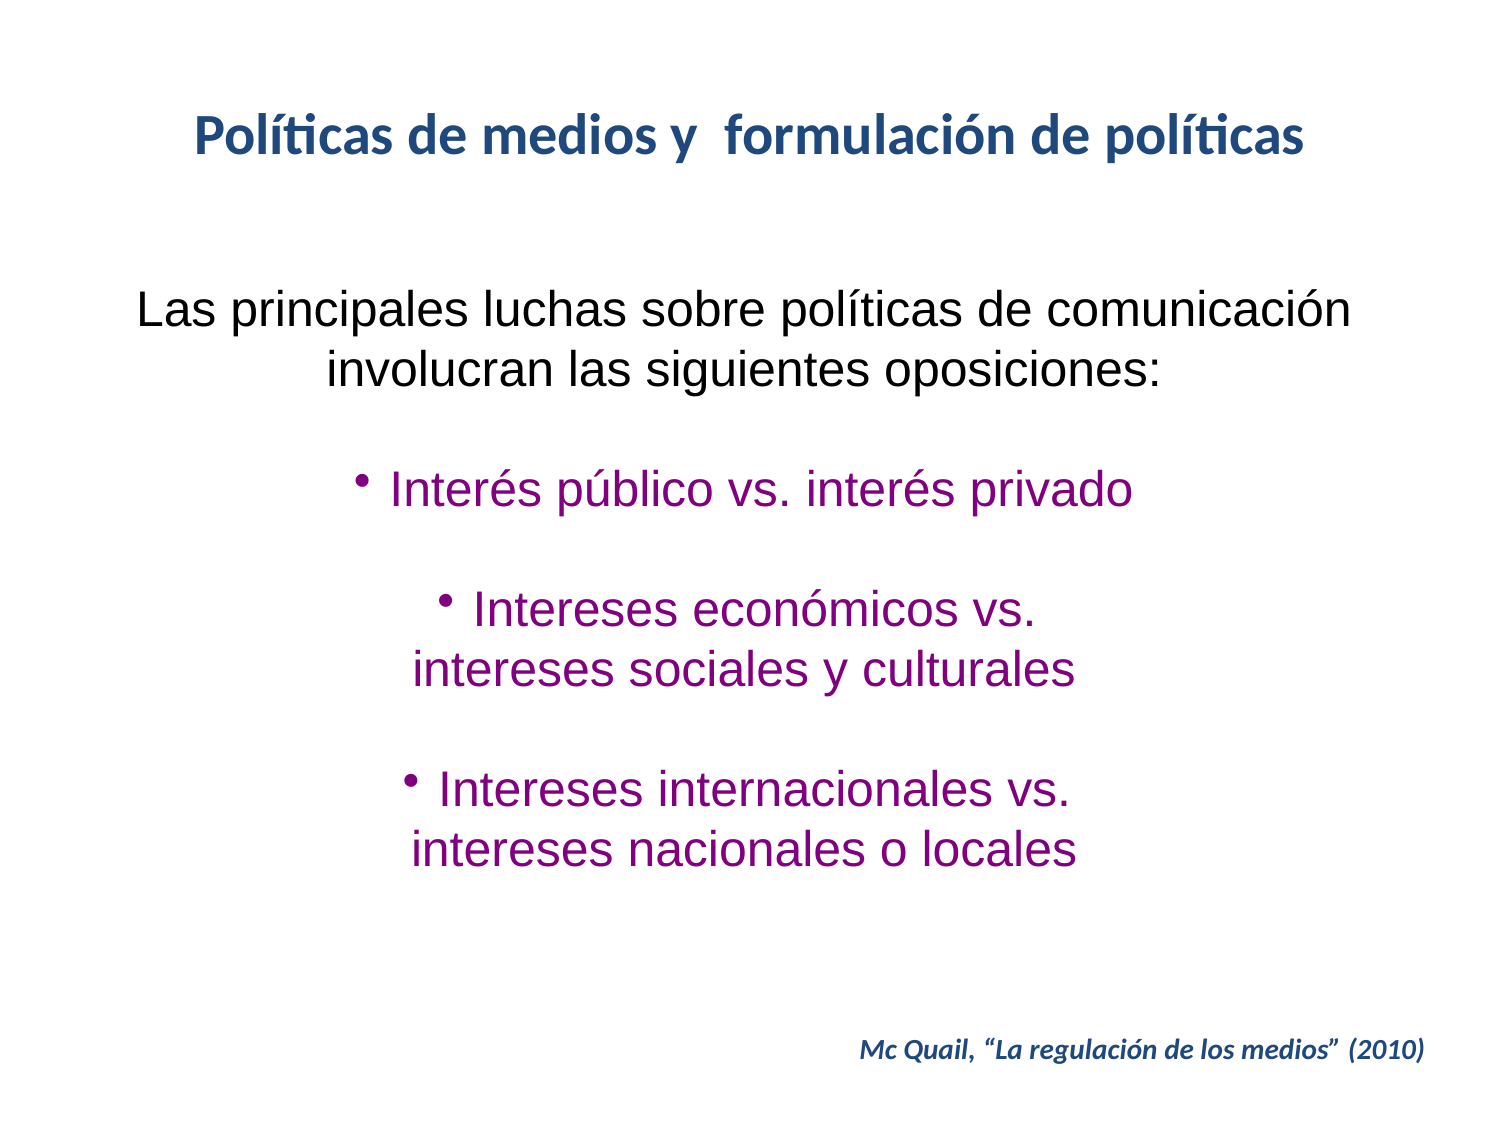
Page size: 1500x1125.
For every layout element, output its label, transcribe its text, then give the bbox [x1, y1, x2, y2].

title Políticas de medios y formulación de políticas [0, 66, 1500, 197]
text_box Las principales luchas sobre políticas de comunicación involucran las siguientes oposiciones: Interés público vs. interés privado Intereses económicos vs. intereses sociales y culturales Intereses internacionales vs. intereses nacionales o locales [88, 208, 1400, 944]
text_box Mc Quail, “La regulación de los medios” (2010) [844, 1023, 1447, 1073]
